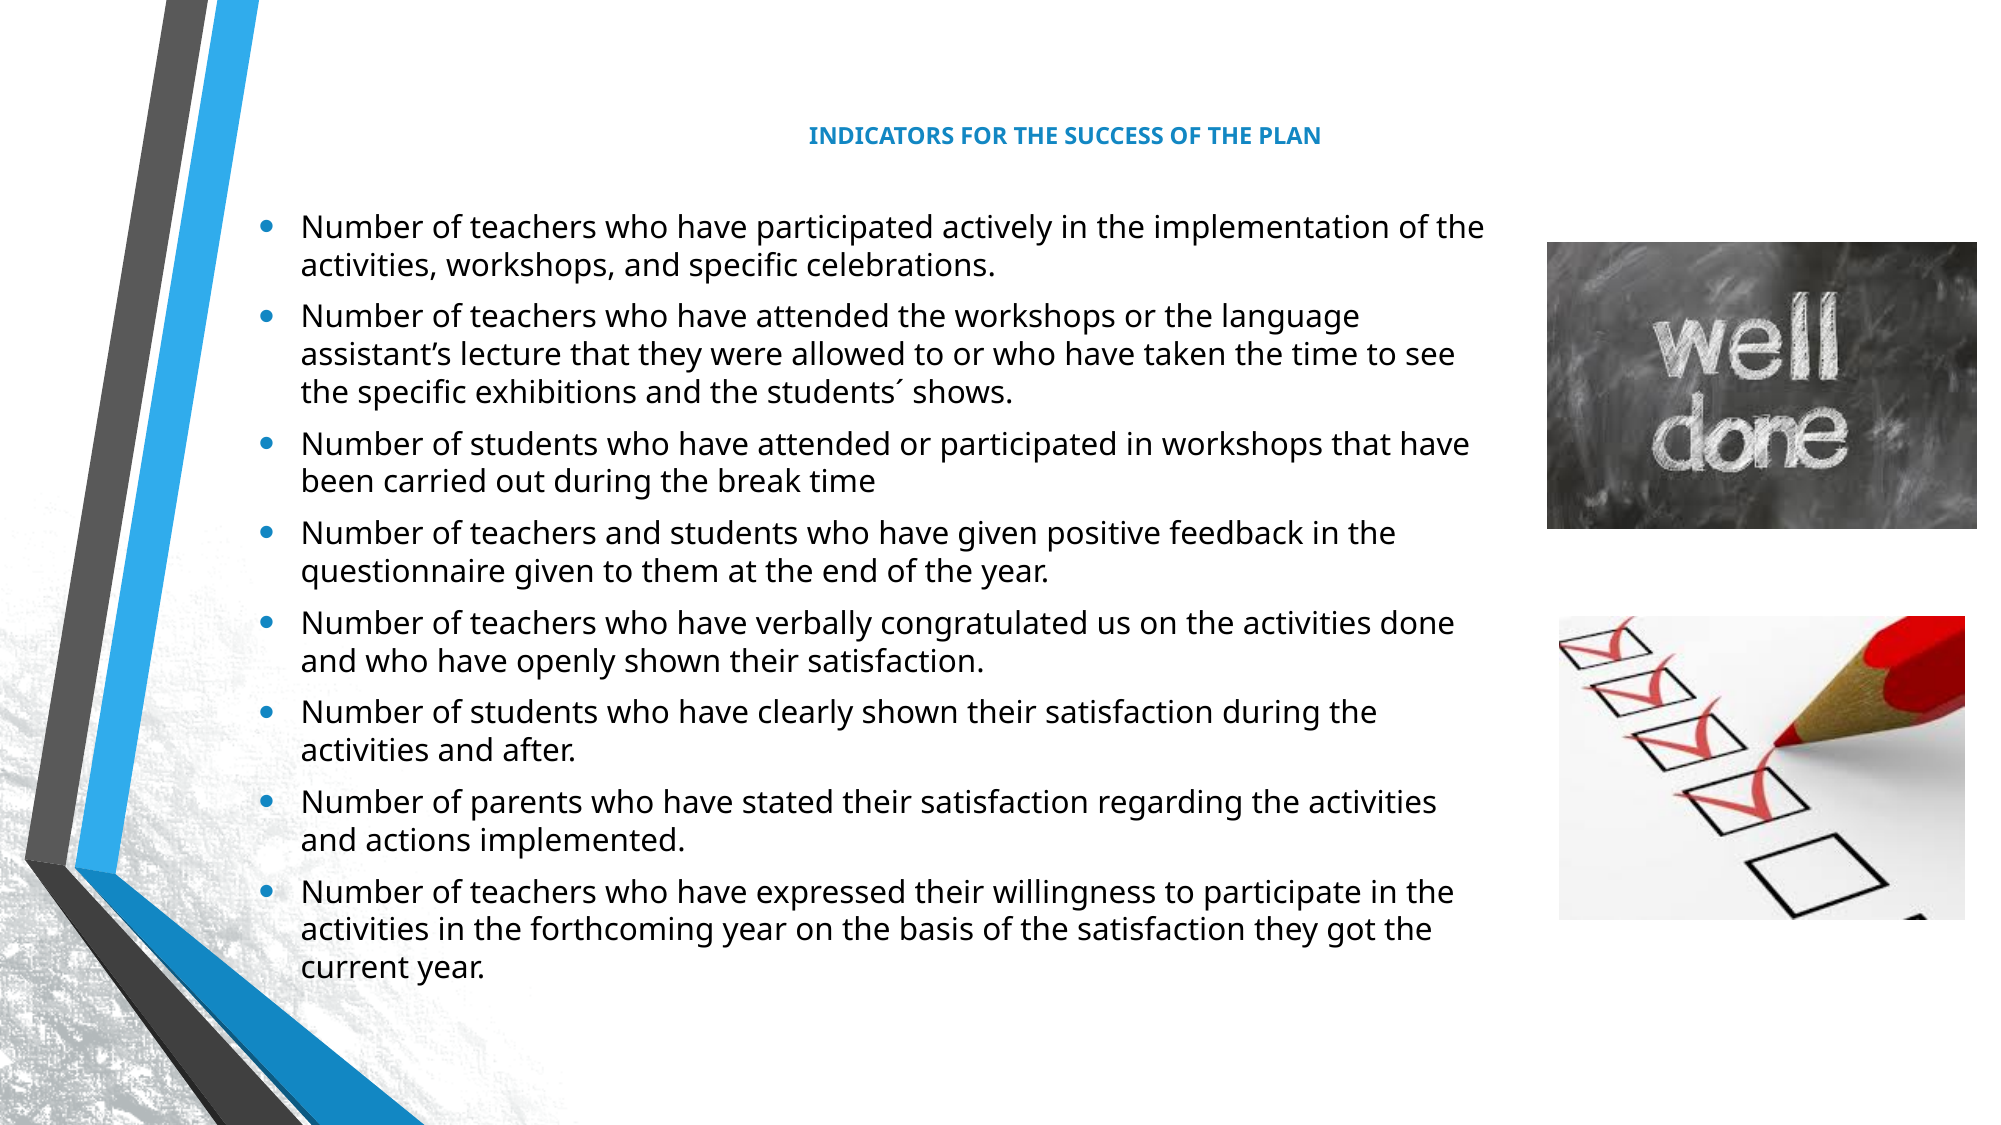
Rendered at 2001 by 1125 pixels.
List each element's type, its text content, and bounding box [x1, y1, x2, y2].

title INDICATORS FOR THE SUCCESS OF THE PLAN [243, 112, 1887, 200]
picture [1546, 242, 1978, 529]
list Number of teachers who have participated actively in the implementation of the activities, workshops, and specific celebrations. Number of teachers who have attended the workshops or the language assistant’s lecture that they were allowed to or who have taken the time to see the specific exhibitions and the students´ shows. Number of students who have attended or participated in workshops that have been carried out during the break time Number of teachers and students who have given positive feedback in the questionnaire given to them at the end of the year. Number of teachers who have verbally congratulated us on the activities done and who have openly shown their satisfaction. Number of students who have clearly shown their satisfaction during the activities and after. Number of parents who have stated their satisfaction regarding the activities and actions implemented. Number of teachers who have expressed their willingness to participate in the activities in the forthcoming year on the basis of the satisfaction they got the current year. [243, 199, 1515, 995]
picture [1559, 615, 1965, 920]
